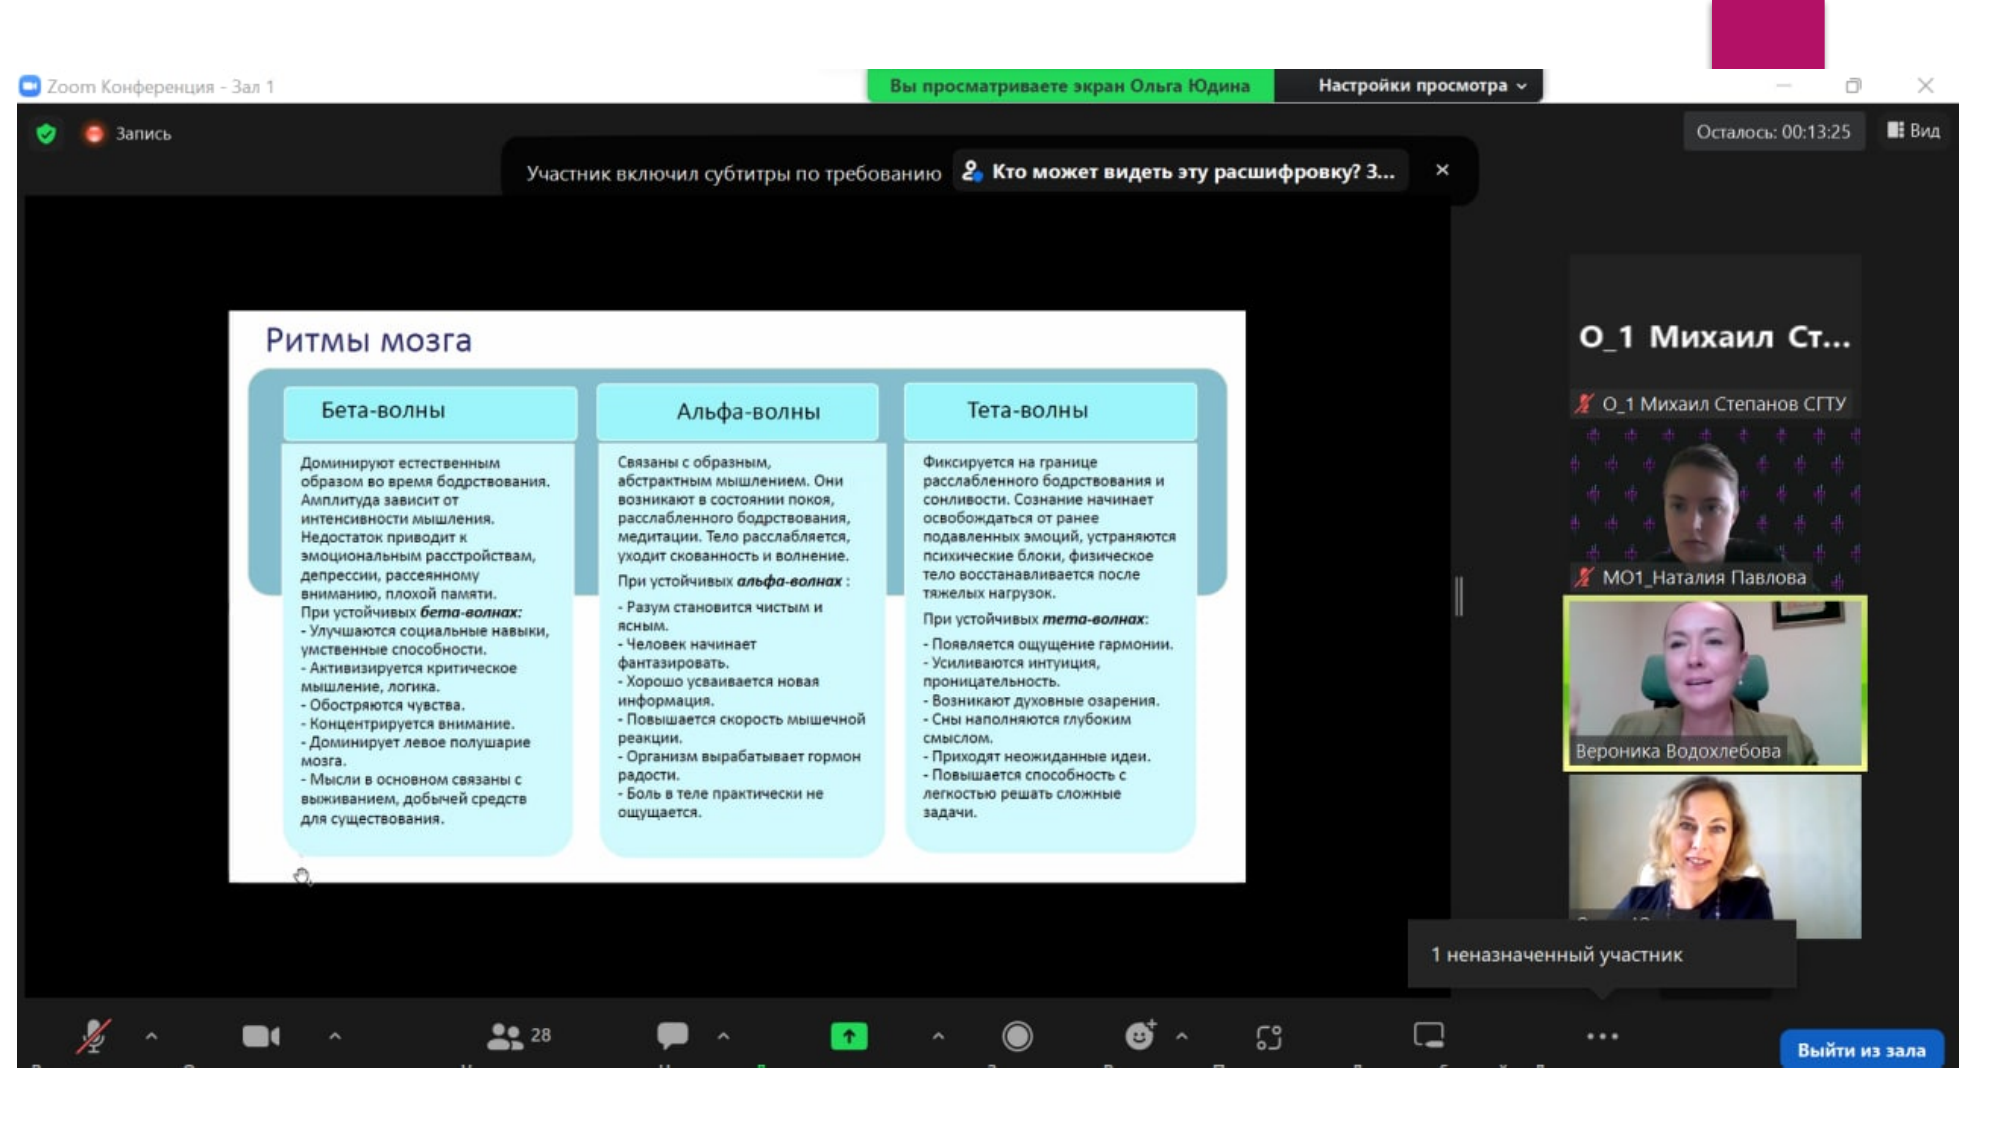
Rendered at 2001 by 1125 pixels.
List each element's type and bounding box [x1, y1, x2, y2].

picture [17, 69, 1960, 1068]
